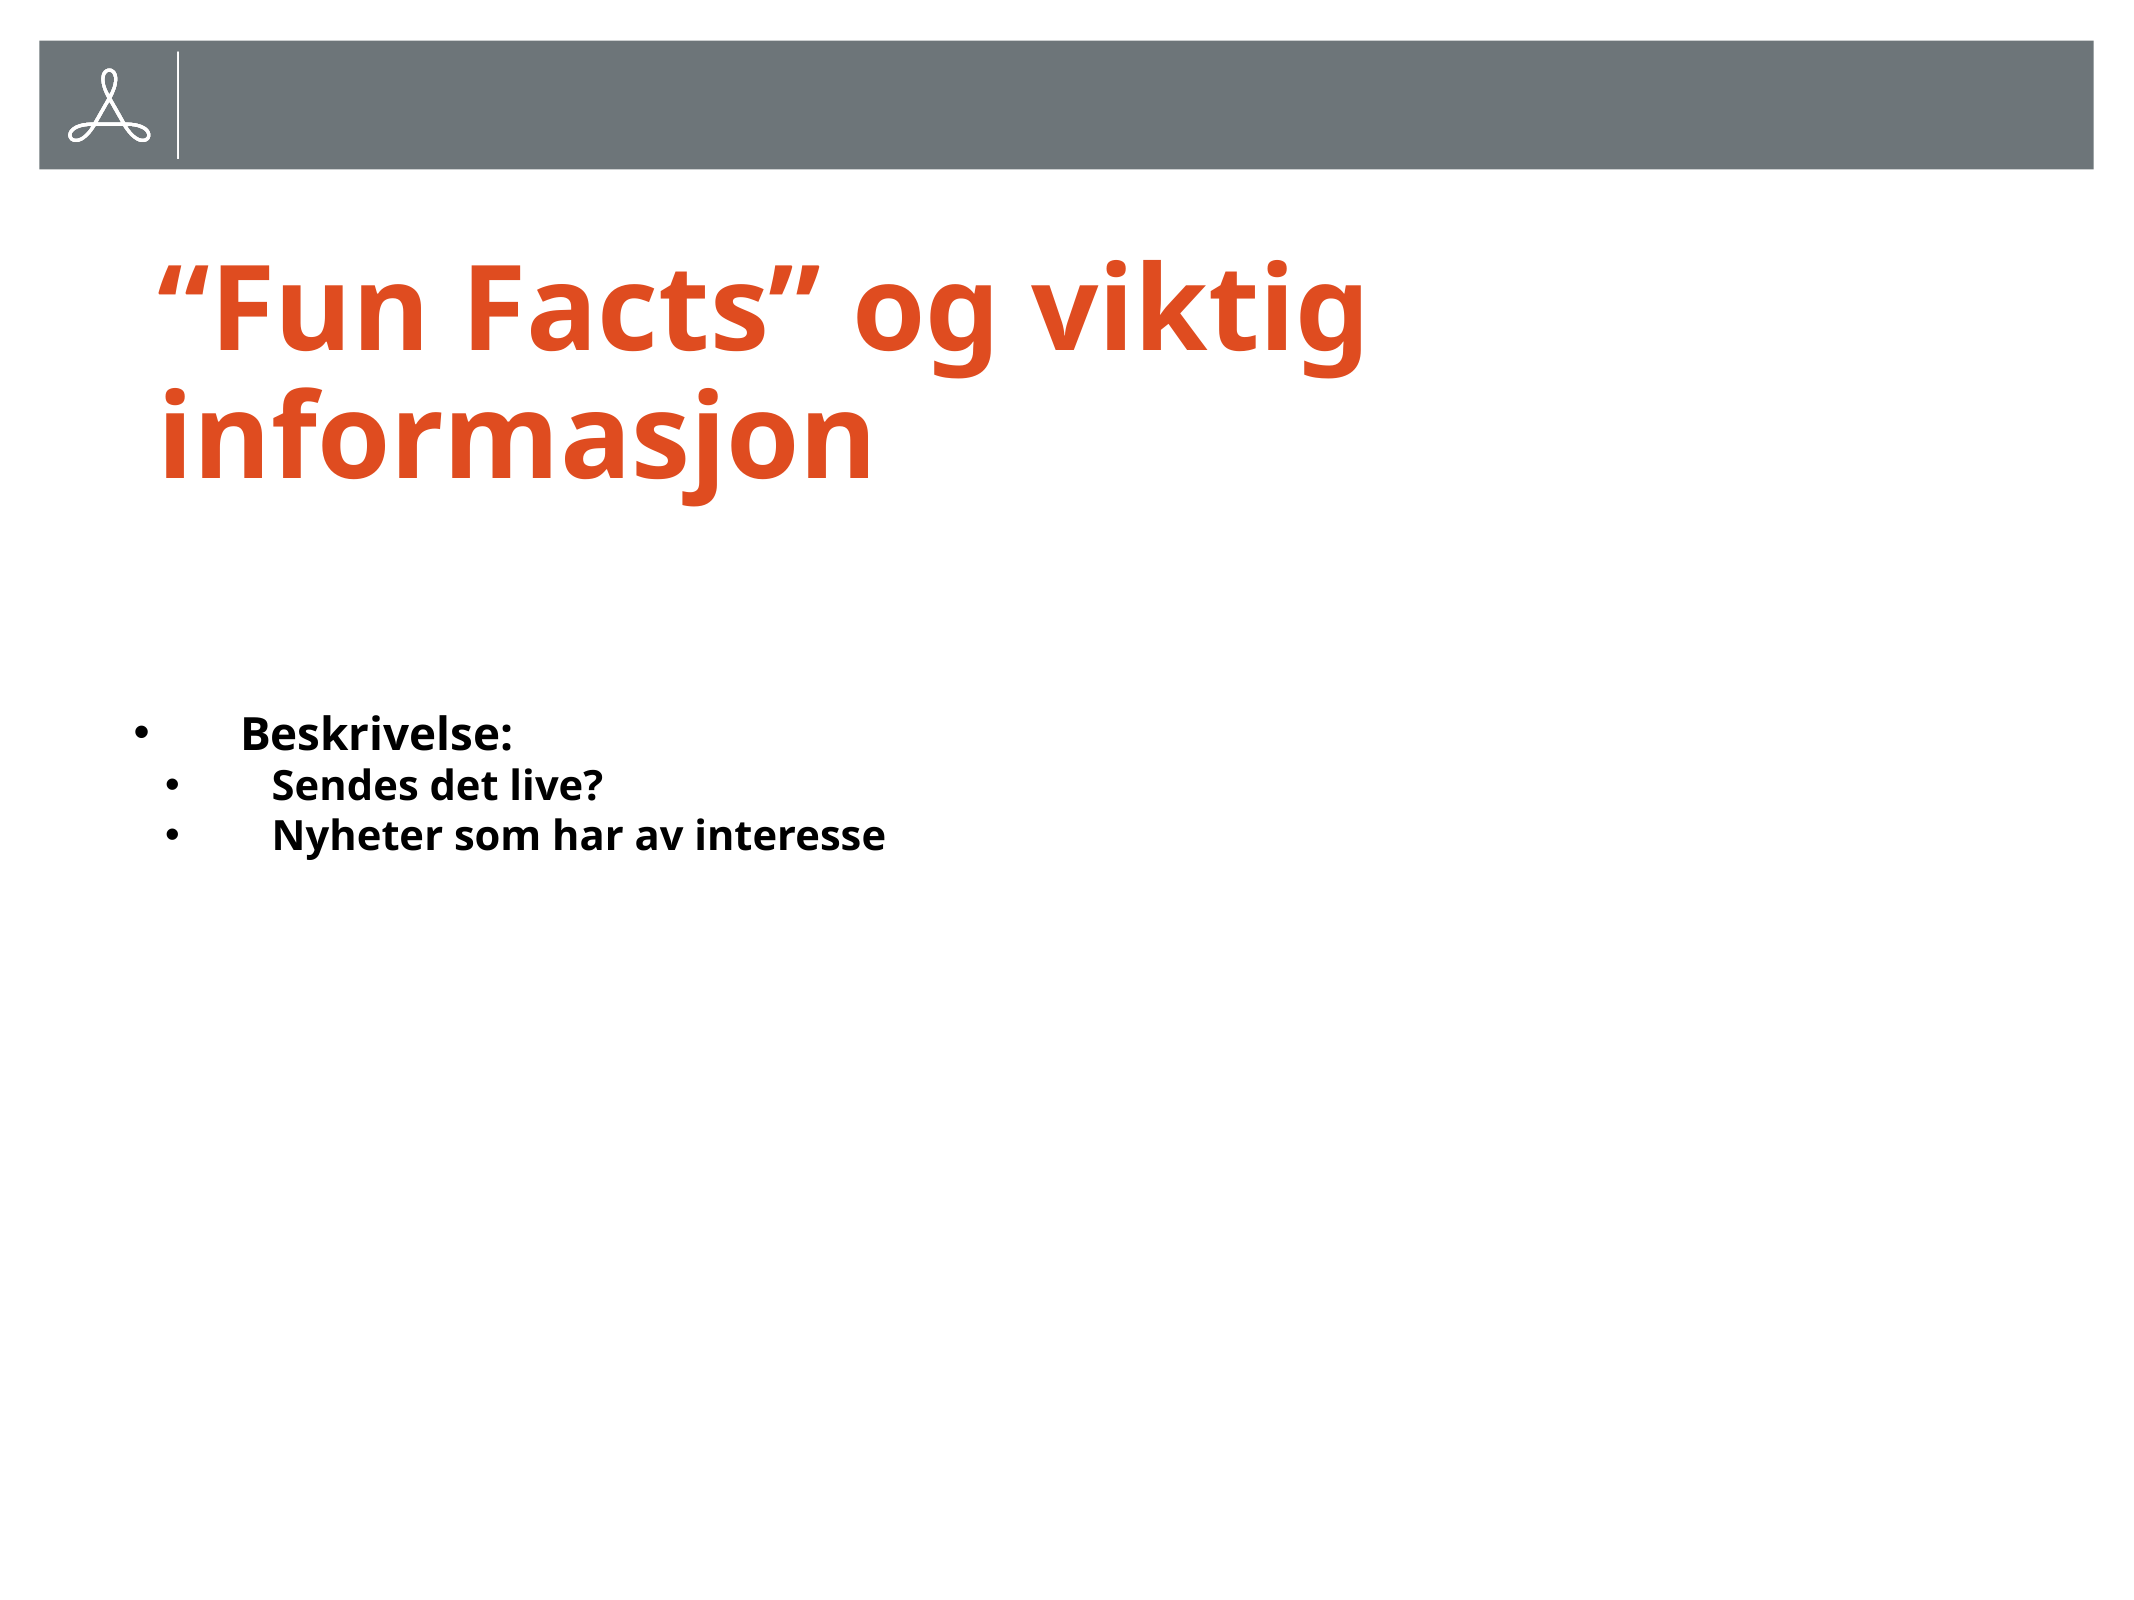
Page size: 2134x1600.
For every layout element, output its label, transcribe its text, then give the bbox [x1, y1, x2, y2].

picture [0, 0, 179, 159]
list Beskrivelse: Sendes det live? Nyheter som har av interesse [133, 704, 1965, 1600]
title “Fun Facts” og viktig informasjon [157, 191, 1941, 505]
